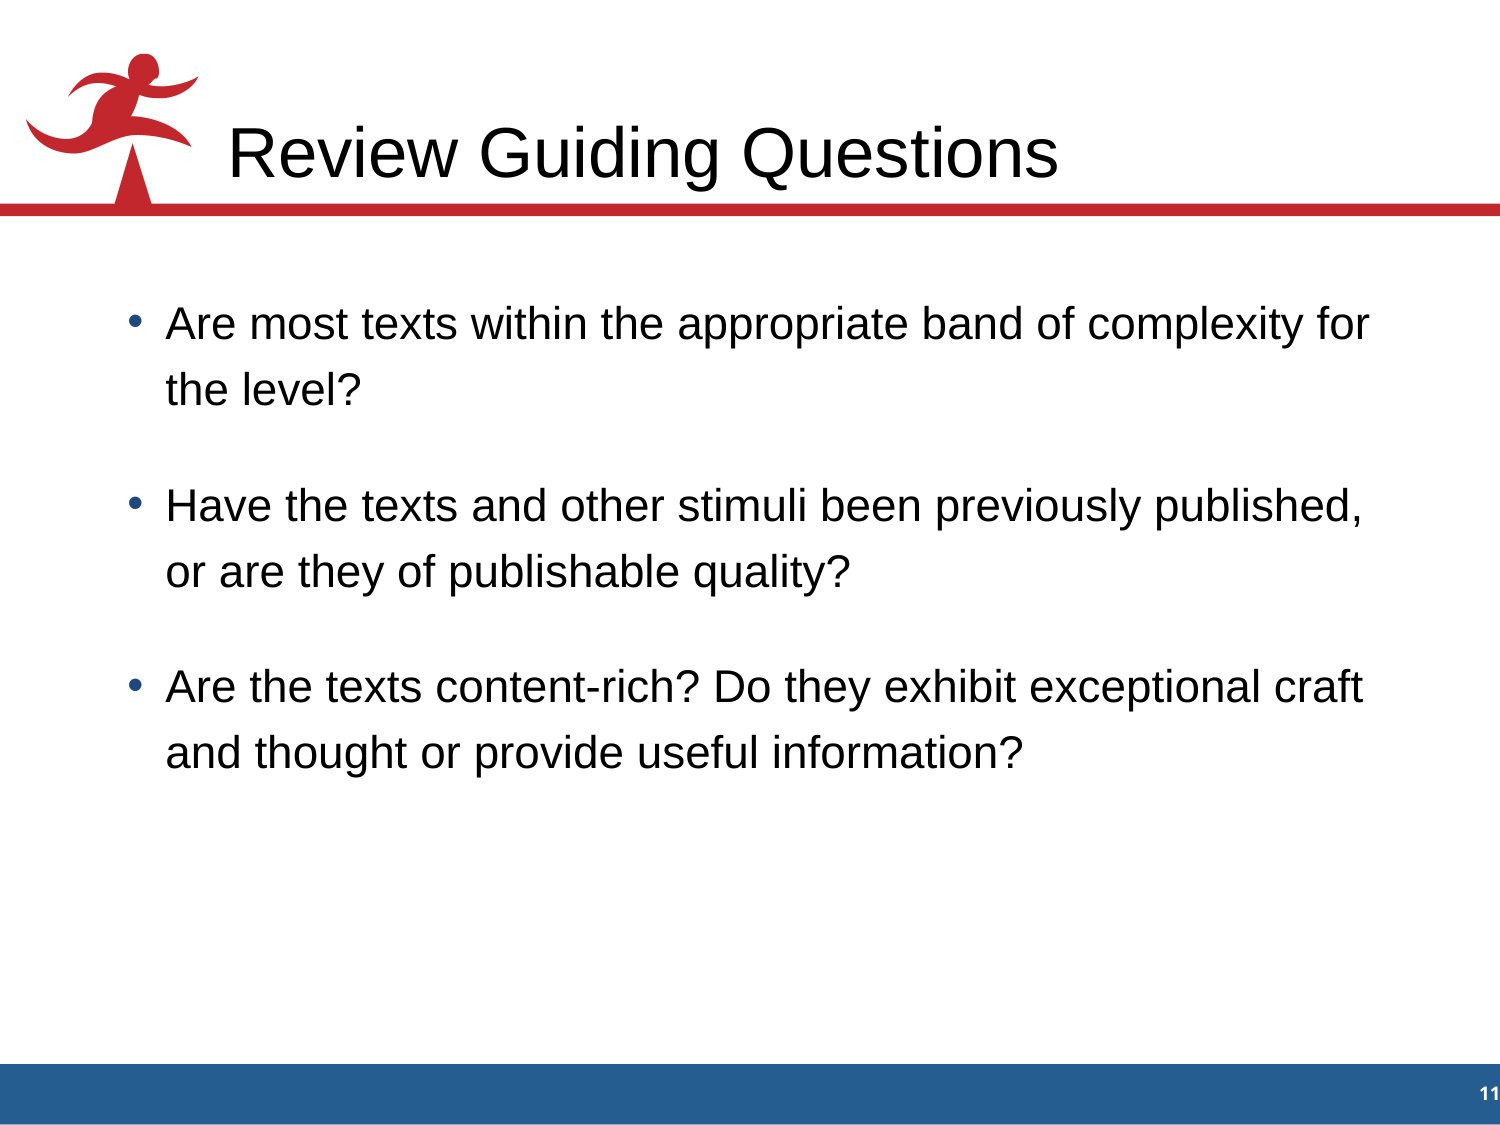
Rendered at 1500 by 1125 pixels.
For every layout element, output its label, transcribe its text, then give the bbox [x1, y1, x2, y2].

title Review Guiding Questions [212, 0, 1375, 200]
picture [0, 0, 1500, 1125]
list Are most texts within the appropriate band of complexity for the level? Have the texts and other stimuli been previously published, or are they of publishable quality? Are the texts content-rich? Do they exhibit exceptional craft and thought or provide useful information? [112, 275, 1425, 1063]
